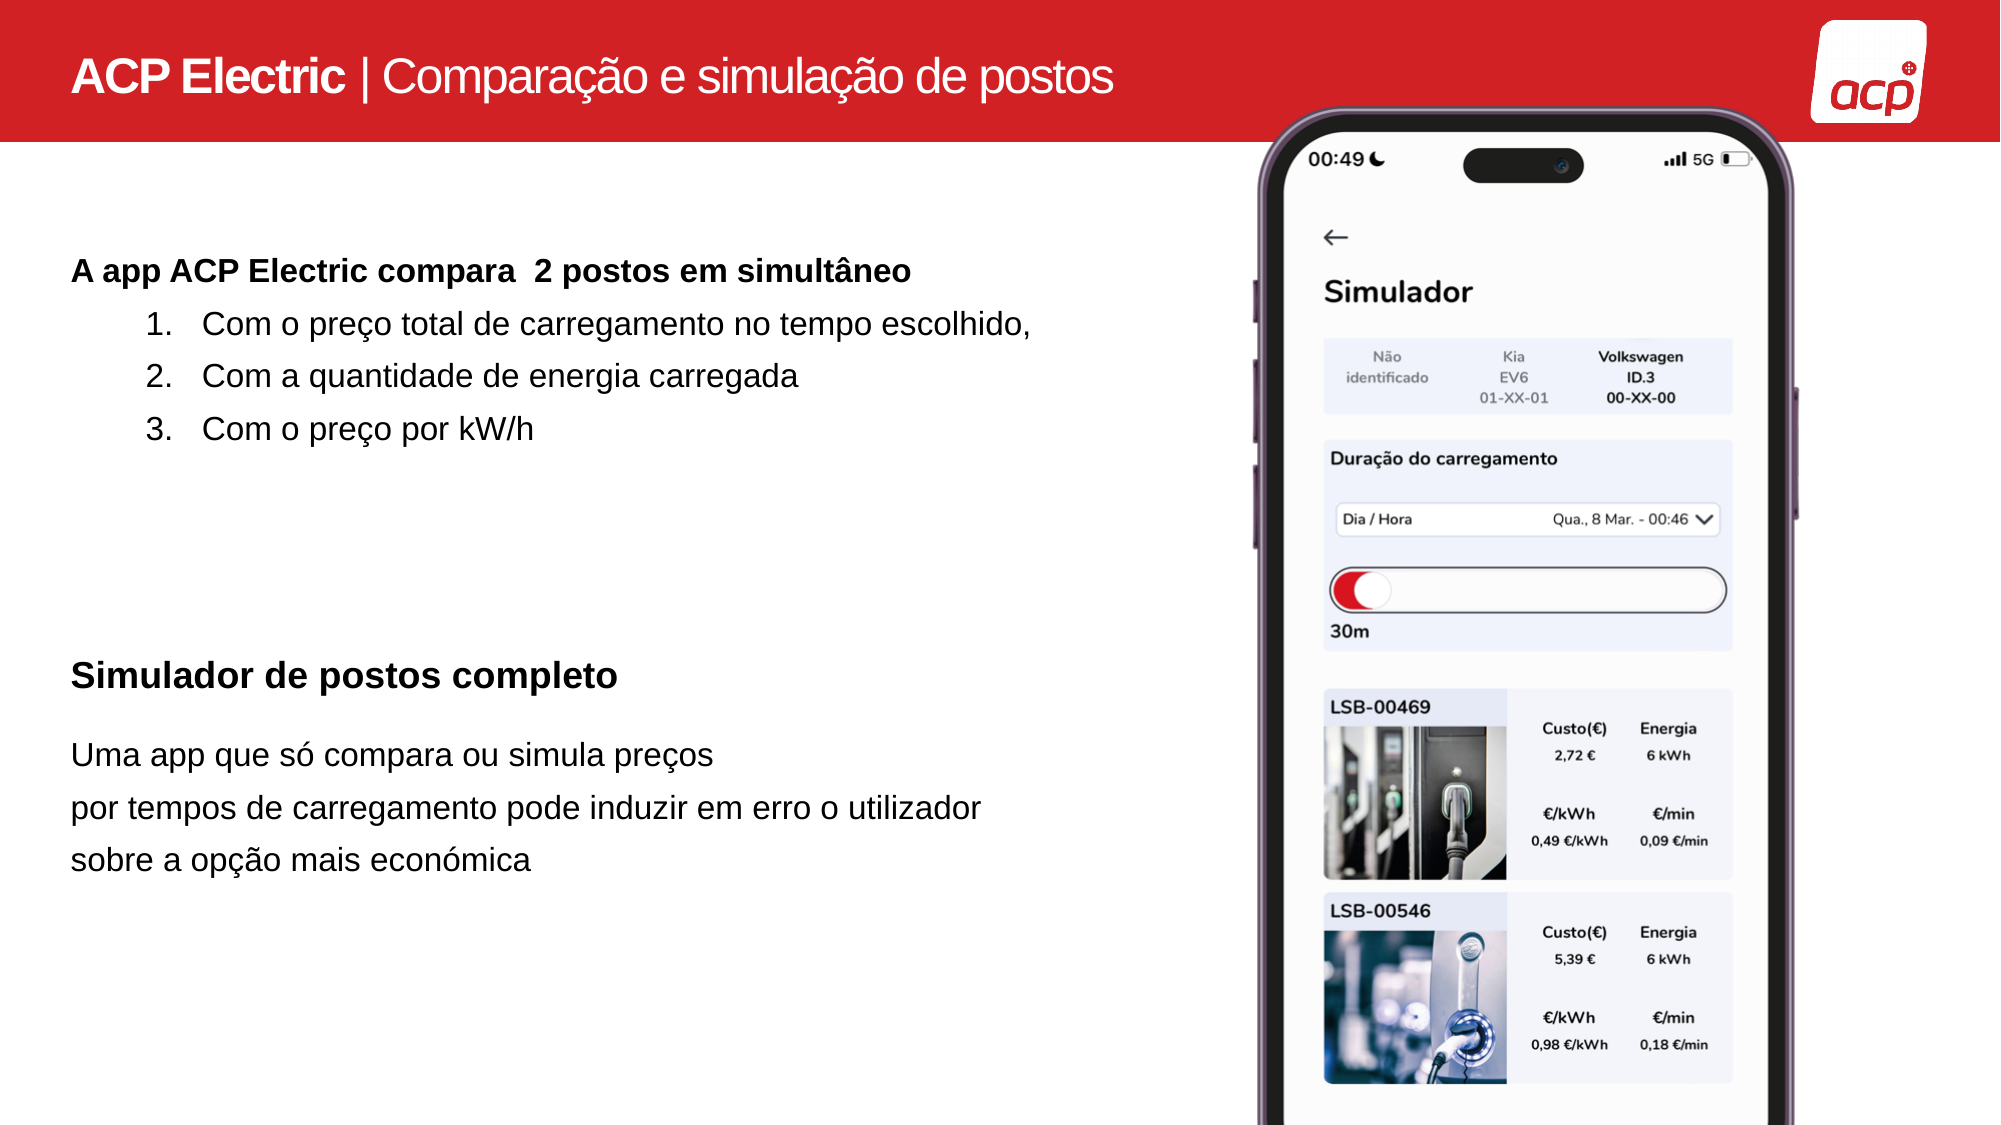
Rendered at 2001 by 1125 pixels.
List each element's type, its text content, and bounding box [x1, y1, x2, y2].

picture [1125, 20, 1927, 1125]
text_box A app ACP Electric compara 2 postos em simultâneo Com o preço total de carregamento no tempo escolhido, Com a quantidade de energia carregada Com o preço por kW/h [55, 179, 1125, 455]
text_box [0, 0, 2000, 143]
text_box Simulador de postos completo Uma app que só compara ou simula preços por tempos de carregamento pode induzir em erro o utilizador sobre a opção mais económica [55, 598, 1047, 931]
text_box ACP Electric | Comparação e simulação de postos [55, 36, 1776, 179]
